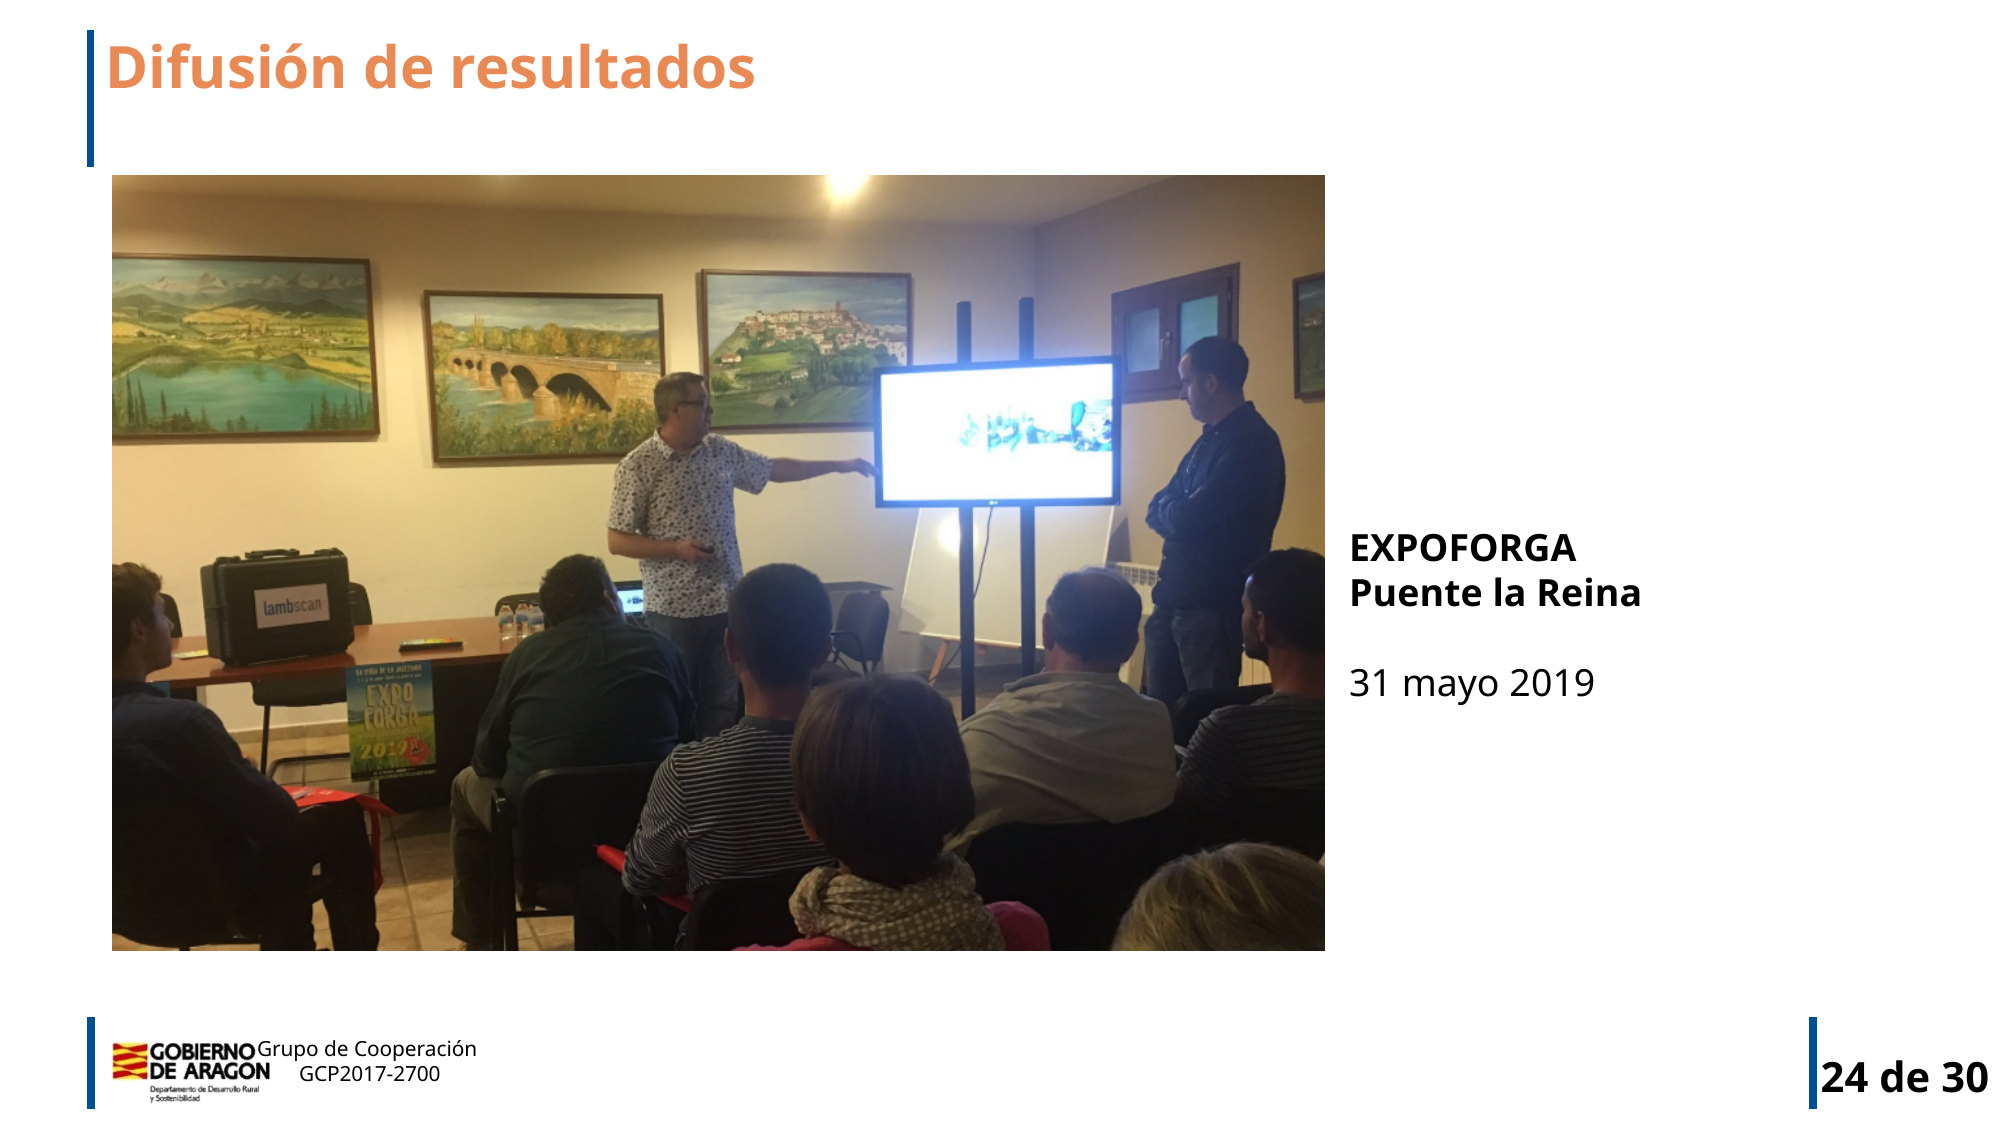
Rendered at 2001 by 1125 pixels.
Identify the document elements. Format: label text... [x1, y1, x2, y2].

text_box 24 de 30 [1805, 1042, 1812, 1108]
text_box Difusión de resultados [90, 22, 1444, 108]
text_box 24 de 30 [1813, 1042, 2000, 1108]
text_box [112, 1028, 526, 1104]
picture [112, 175, 1325, 951]
text_box EXPOFORGA Puente la Reina 31 mayo 2019 [1334, 516, 1971, 712]
